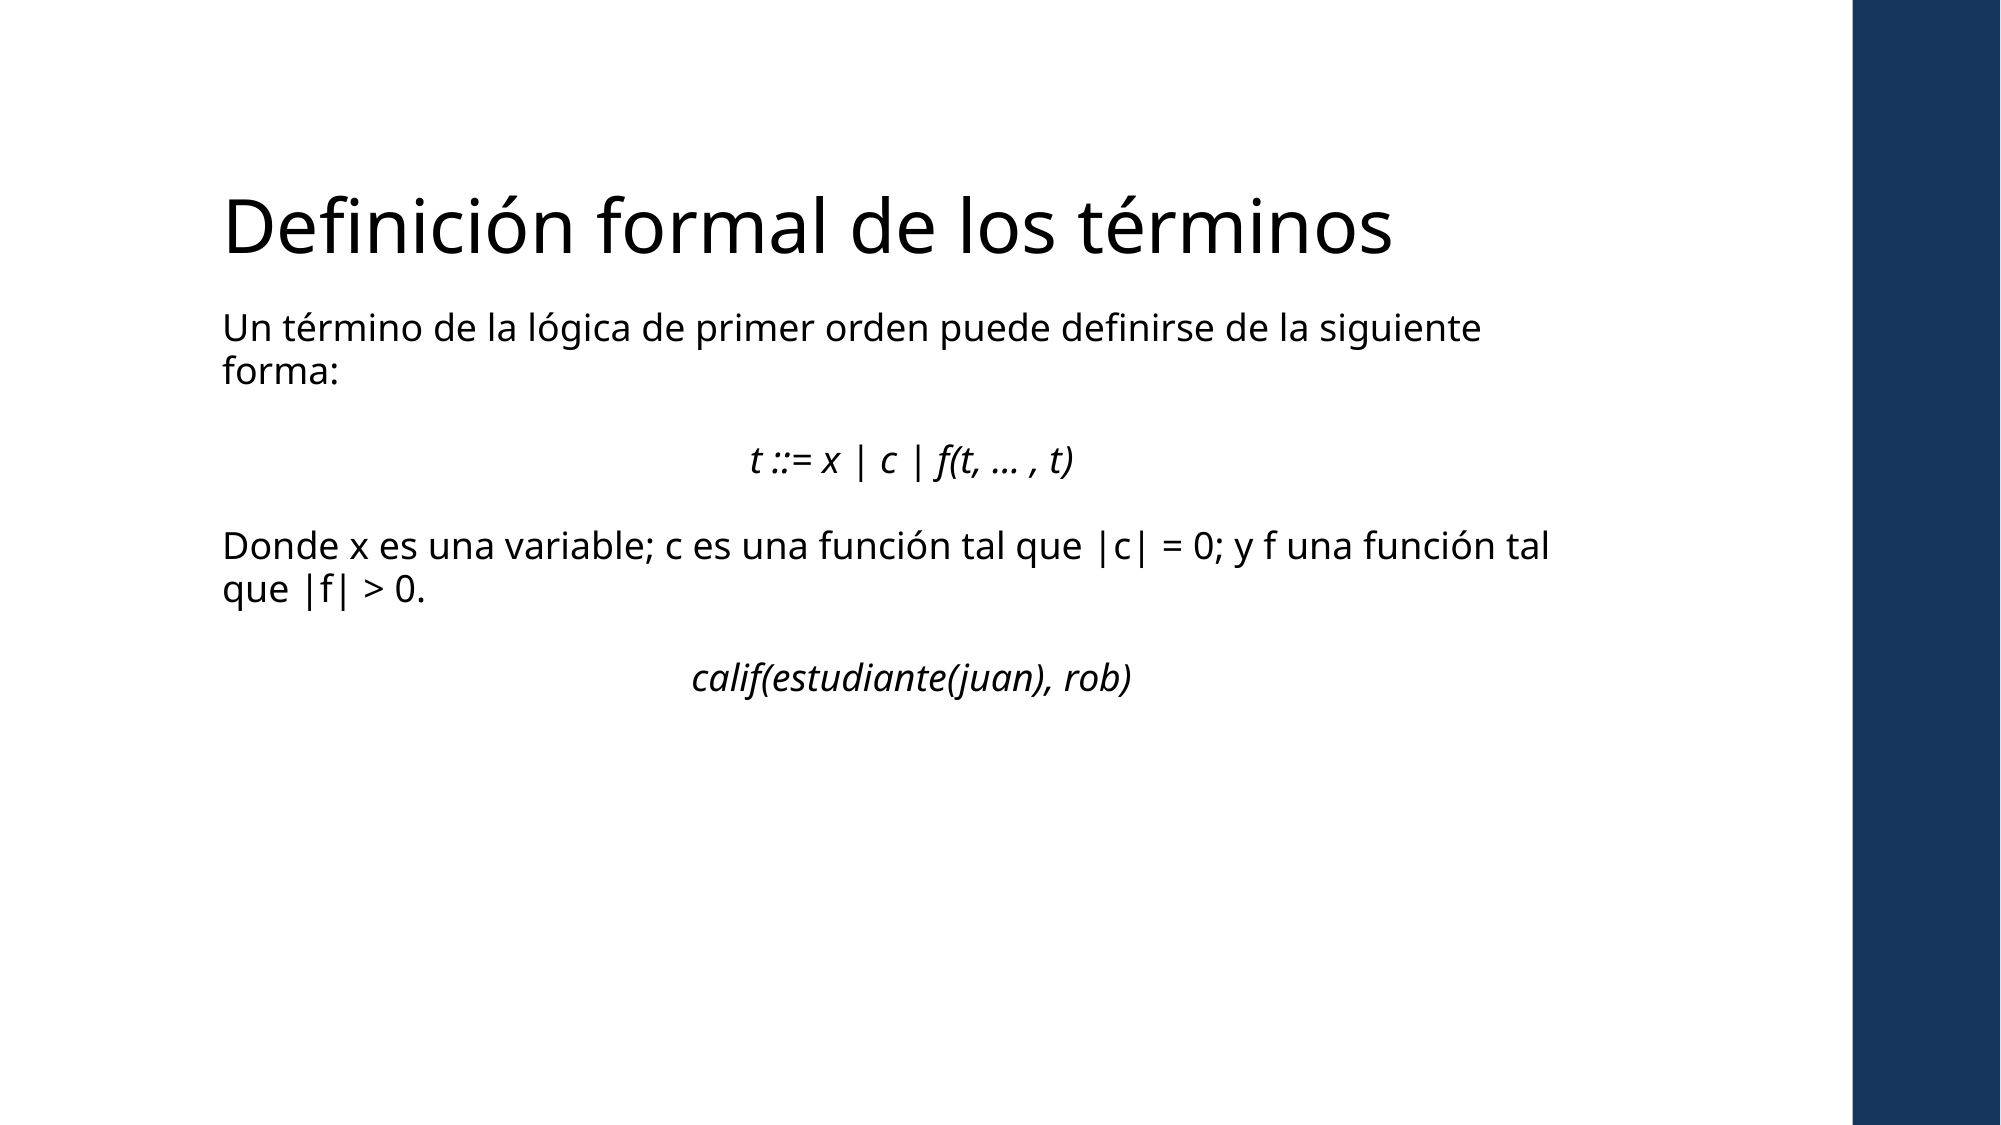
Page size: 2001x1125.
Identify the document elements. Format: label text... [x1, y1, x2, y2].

text_box Definición formal de los términos [206, 60, 1797, 278]
text_box Un término de la lógica de primer orden puede definirse de la siguiente forma: t ::= x | c | f(t, ... , t) Donde x es una variable; c es una función tal que |c| = 0; y f una función tal que |f| > 0. calif(estudiante(juan), rob) [206, 299, 1617, 1014]
